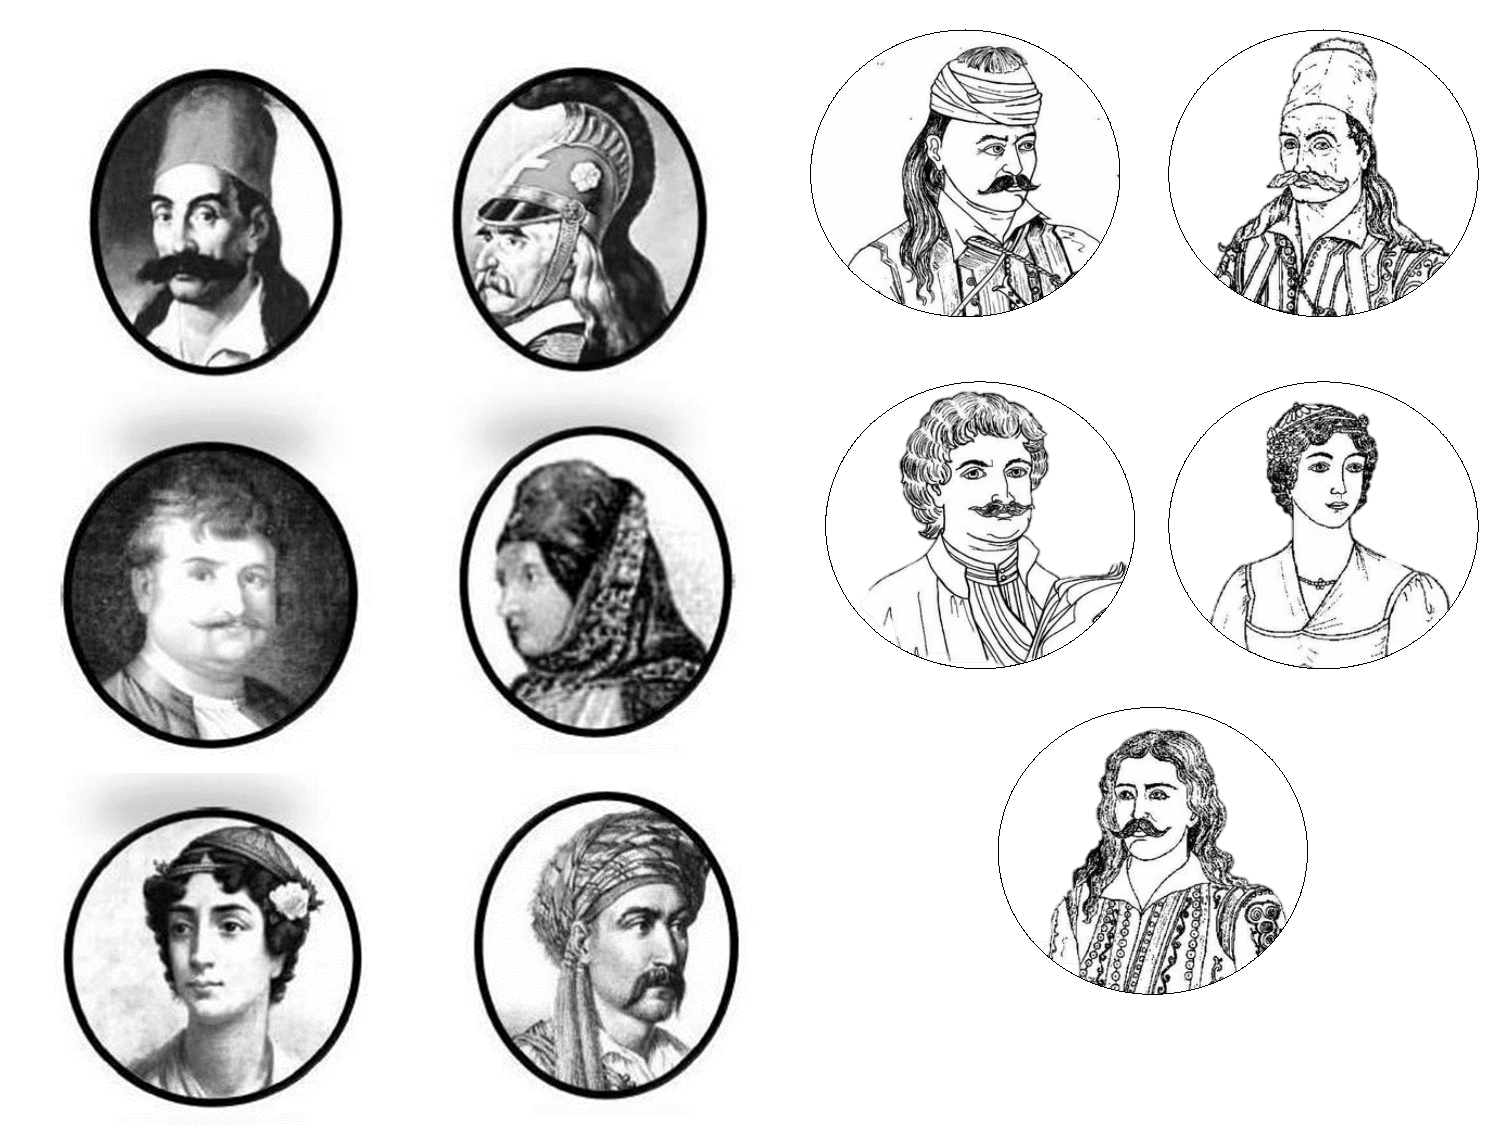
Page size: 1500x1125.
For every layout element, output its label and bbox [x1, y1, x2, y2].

picture [23, 30, 784, 1115]
picture [825, 381, 1135, 669]
picture [810, 29, 1120, 317]
picture [23, 773, 374, 1125]
picture [1168, 29, 1479, 317]
picture [1168, 381, 1479, 669]
picture [998, 707, 1308, 995]
